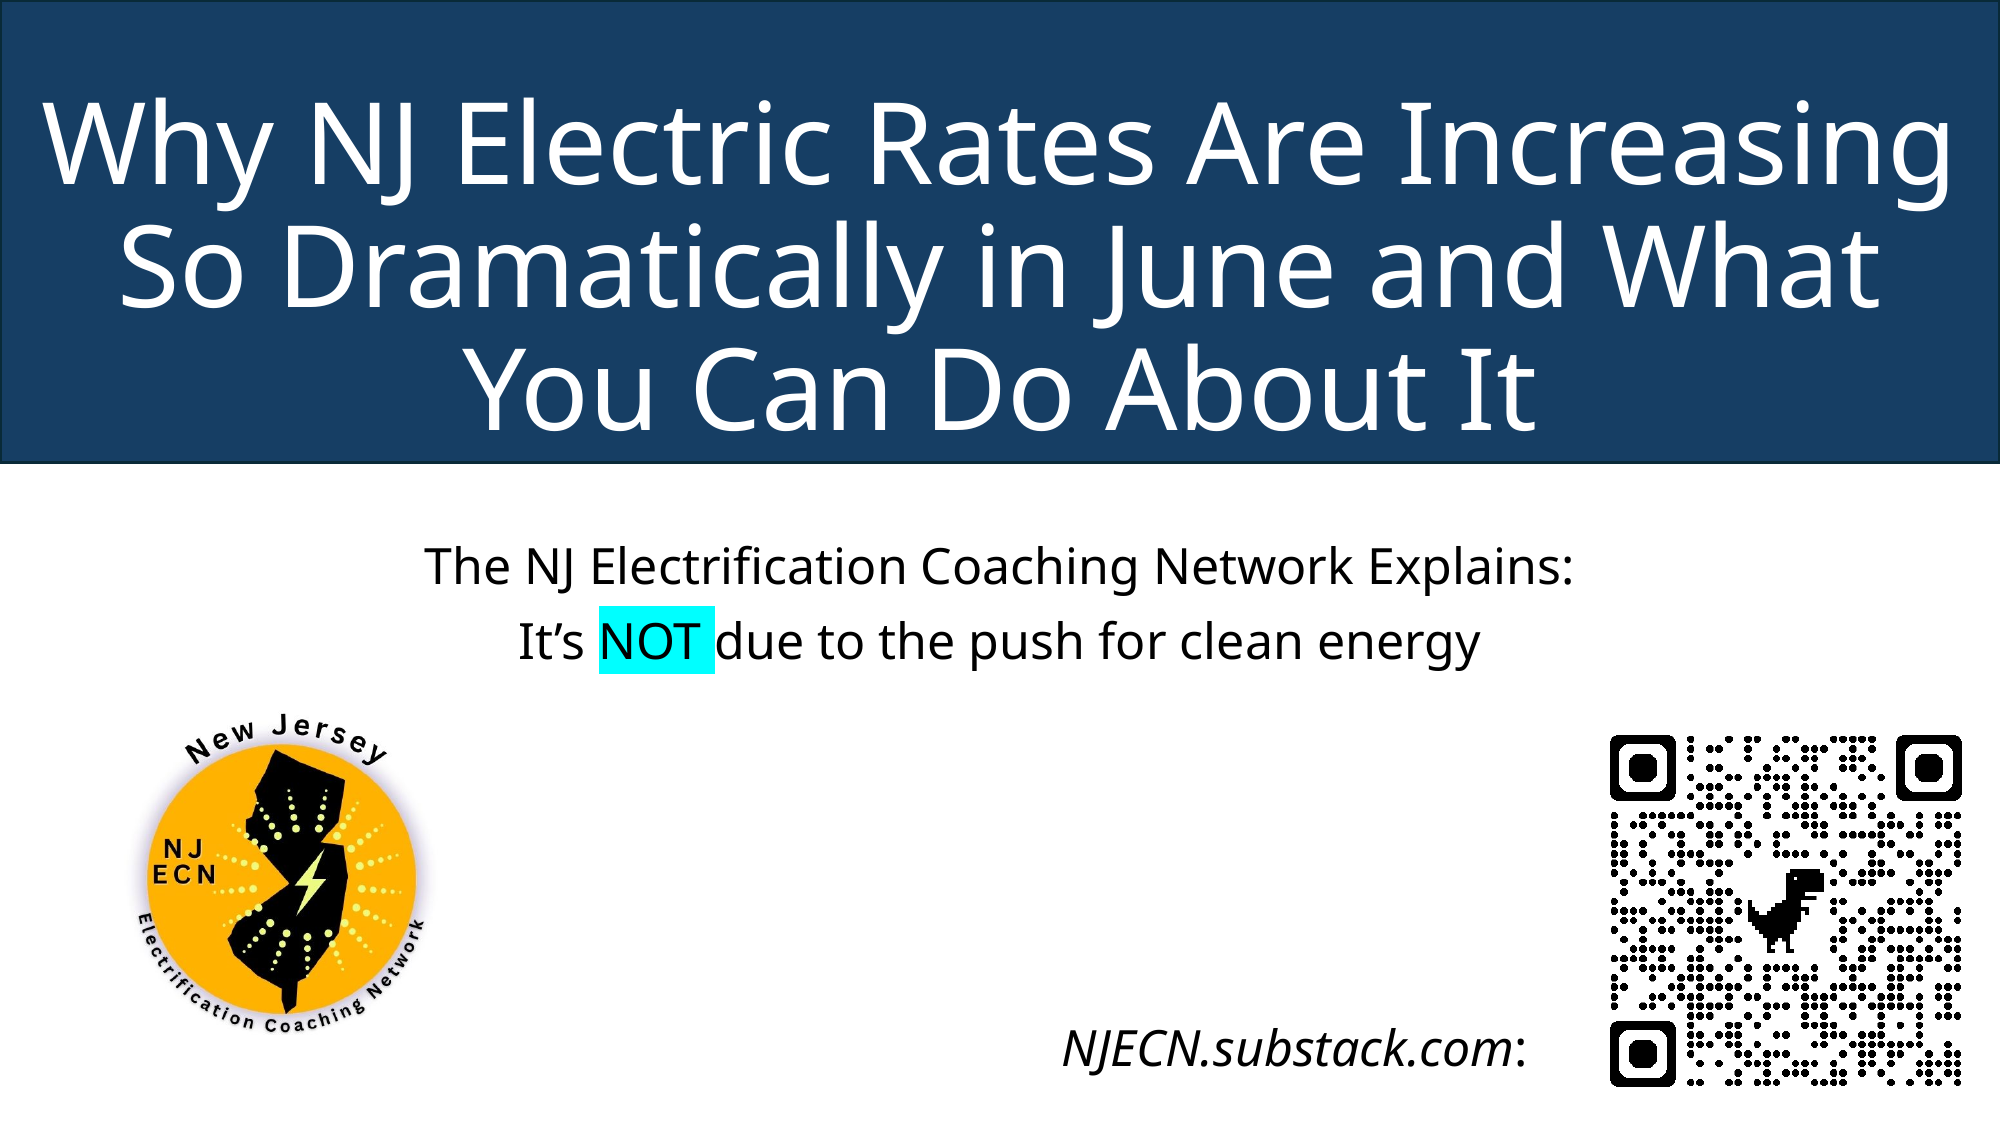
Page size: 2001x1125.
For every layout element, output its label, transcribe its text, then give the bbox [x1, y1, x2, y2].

picture [1571, 696, 2000, 1125]
title Why NJ Electric Rates Are Increasing So Dramatically in June and What You Can Do About It [0, 0, 2000, 464]
text_box NJECN.substack.com: [1047, 1009, 1571, 1084]
picture [0, 617, 606, 1125]
subtitle The NJ Electrification Coaching Network Explains: It’s NOT due to the push for clean energy [249, 534, 1750, 704]
